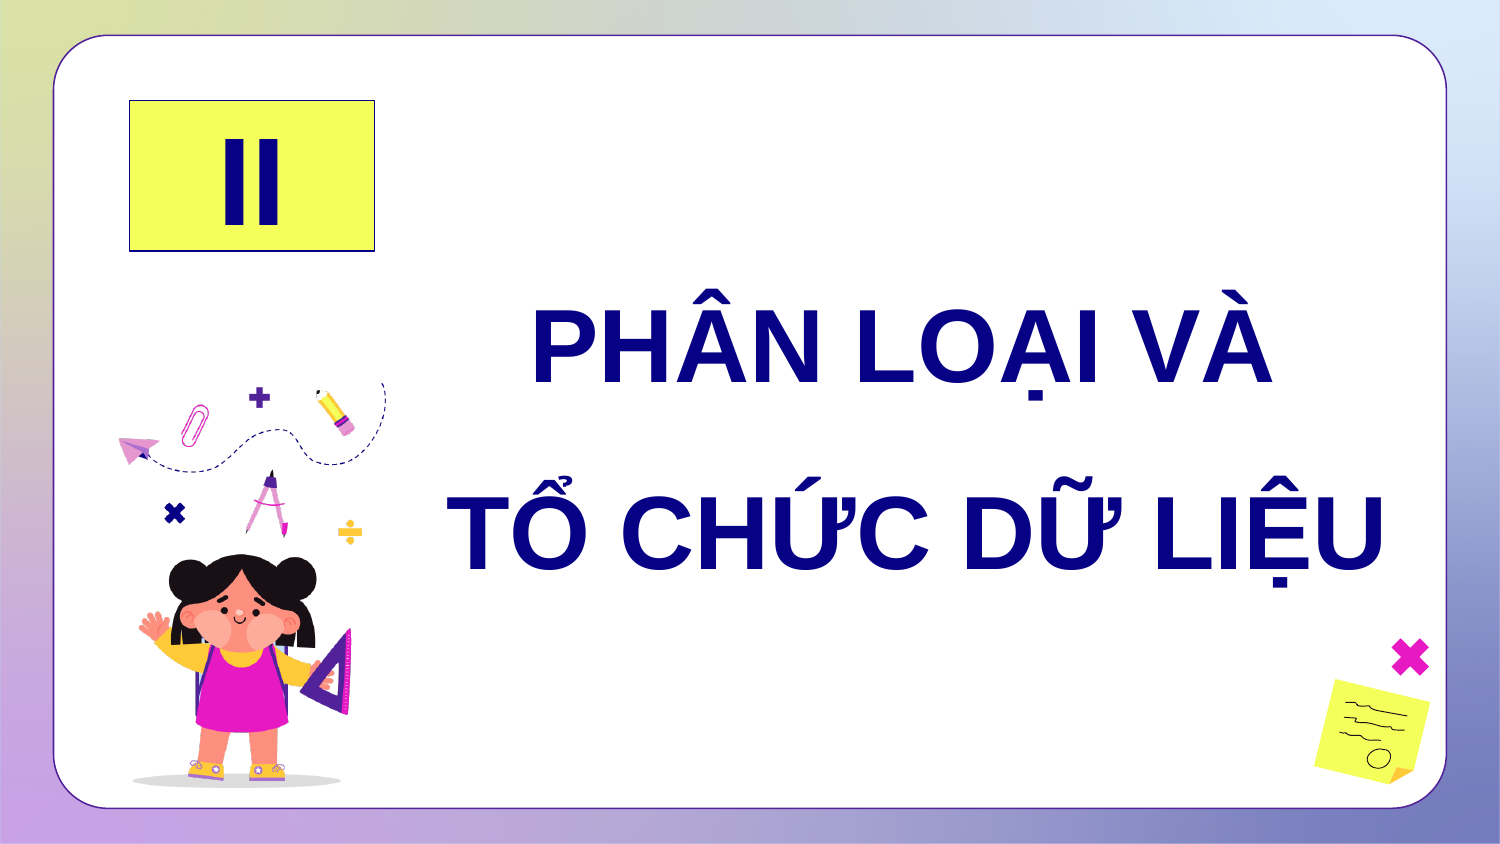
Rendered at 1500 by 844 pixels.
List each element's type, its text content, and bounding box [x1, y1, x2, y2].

title II [129, 100, 375, 252]
picture [118, 379, 386, 788]
title PHÂN LOẠI VÀ TỔ CHỨC DỮ LIỆU [388, 325, 1447, 606]
